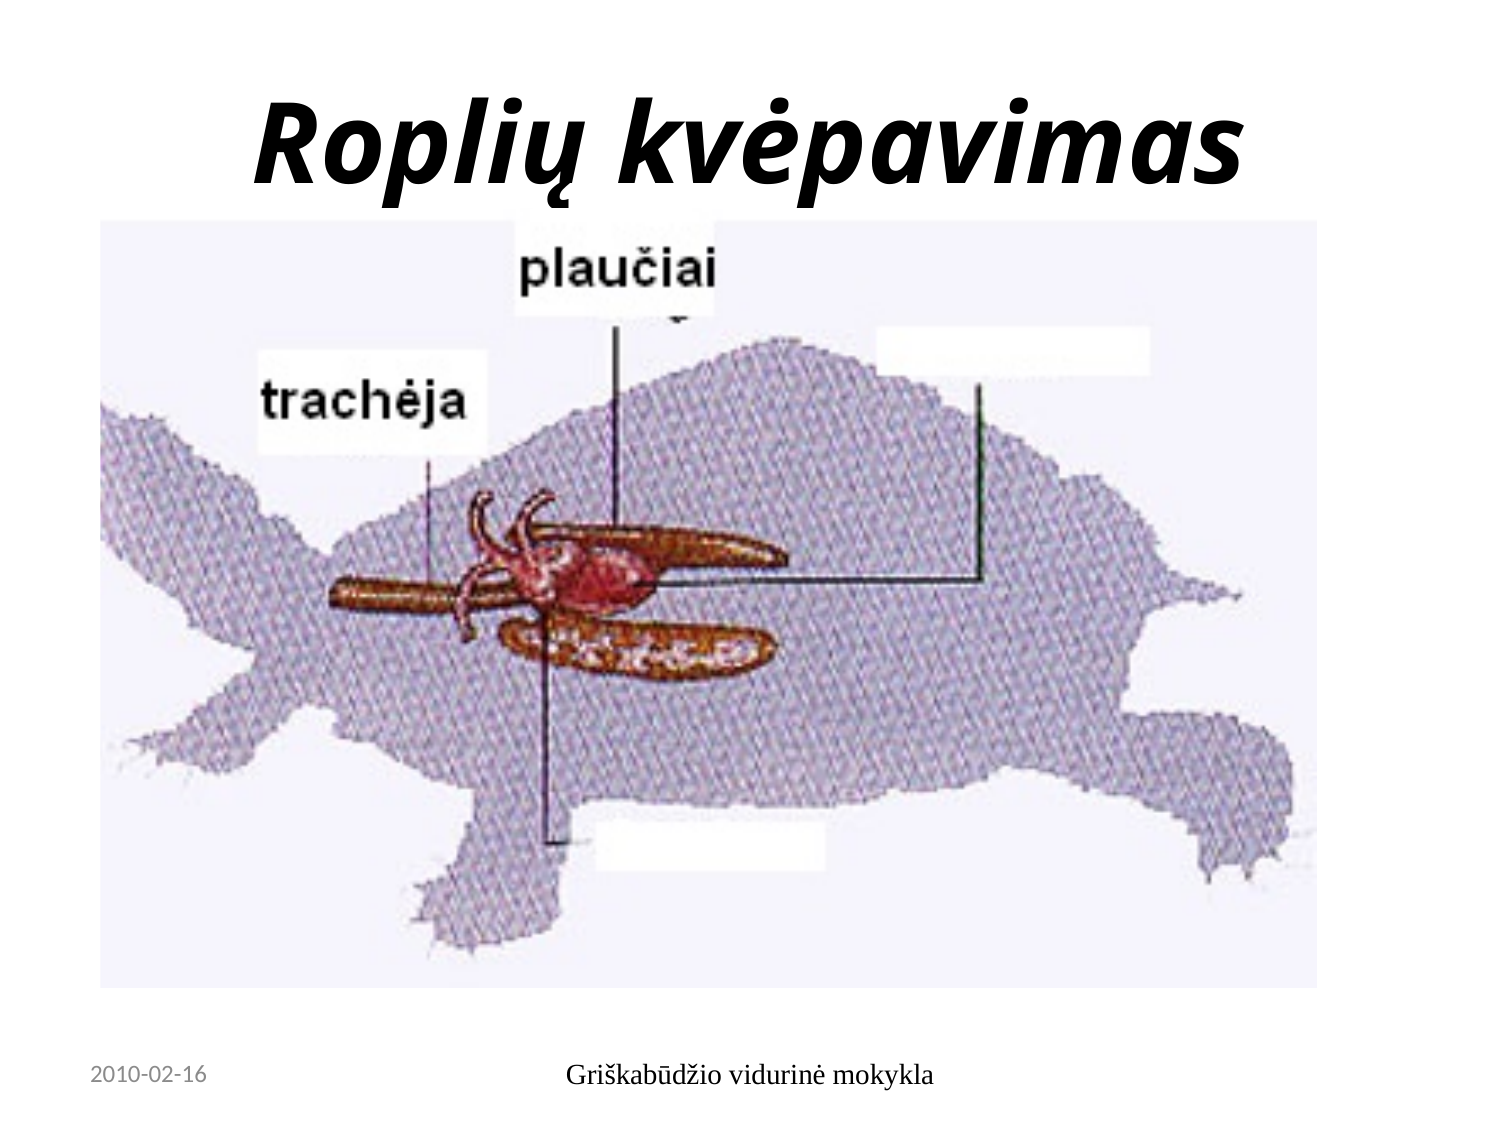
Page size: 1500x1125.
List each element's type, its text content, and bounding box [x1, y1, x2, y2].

title Roplių kvėpavimas [75, 45, 1425, 233]
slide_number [75, 1042, 425, 1103]
picture [99, 207, 1318, 988]
footer Griškabūdžio vidurinė mokykla [512, 1042, 988, 1103]
